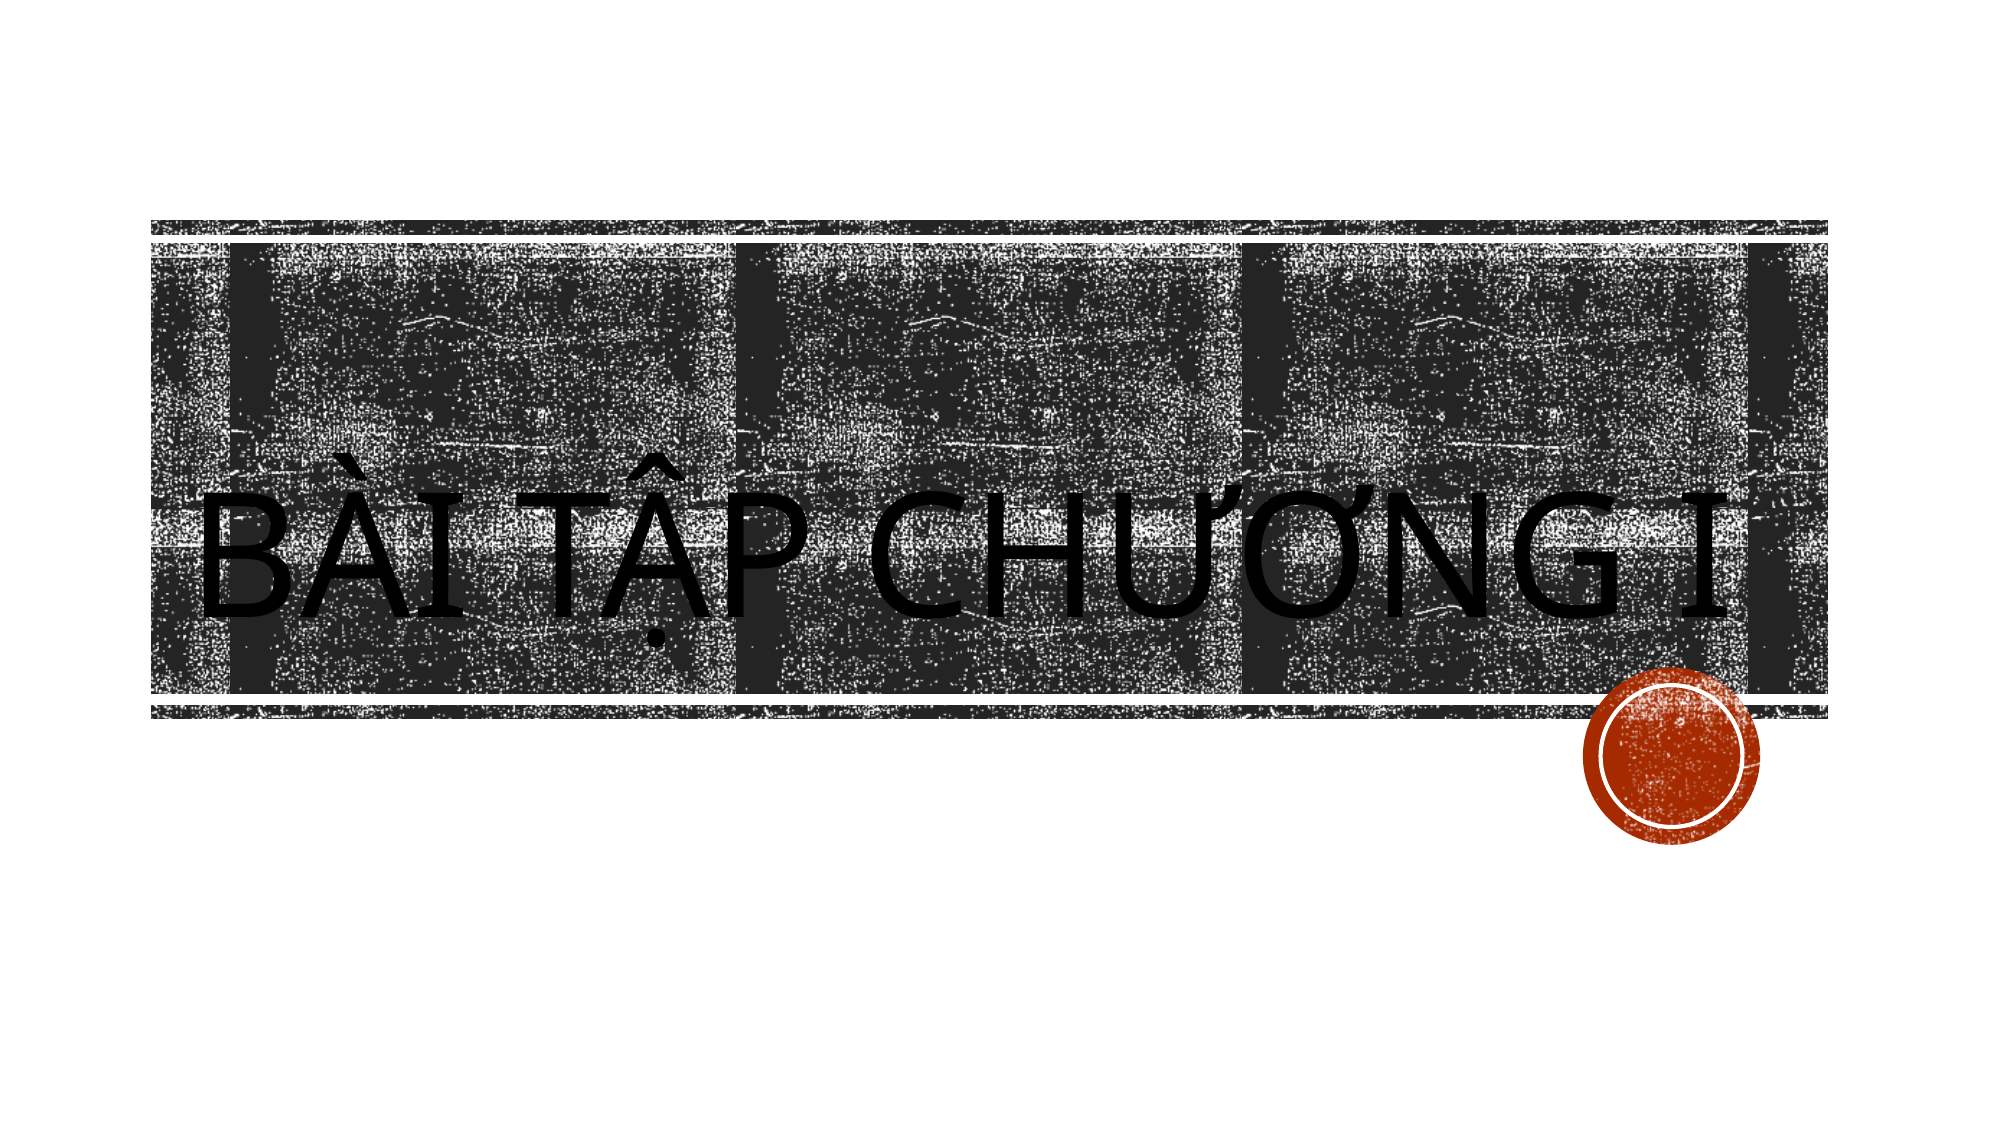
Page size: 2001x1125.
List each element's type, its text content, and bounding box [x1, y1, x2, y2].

title BÀI TẬP CHƯƠNG I [172, 234, 1808, 733]
